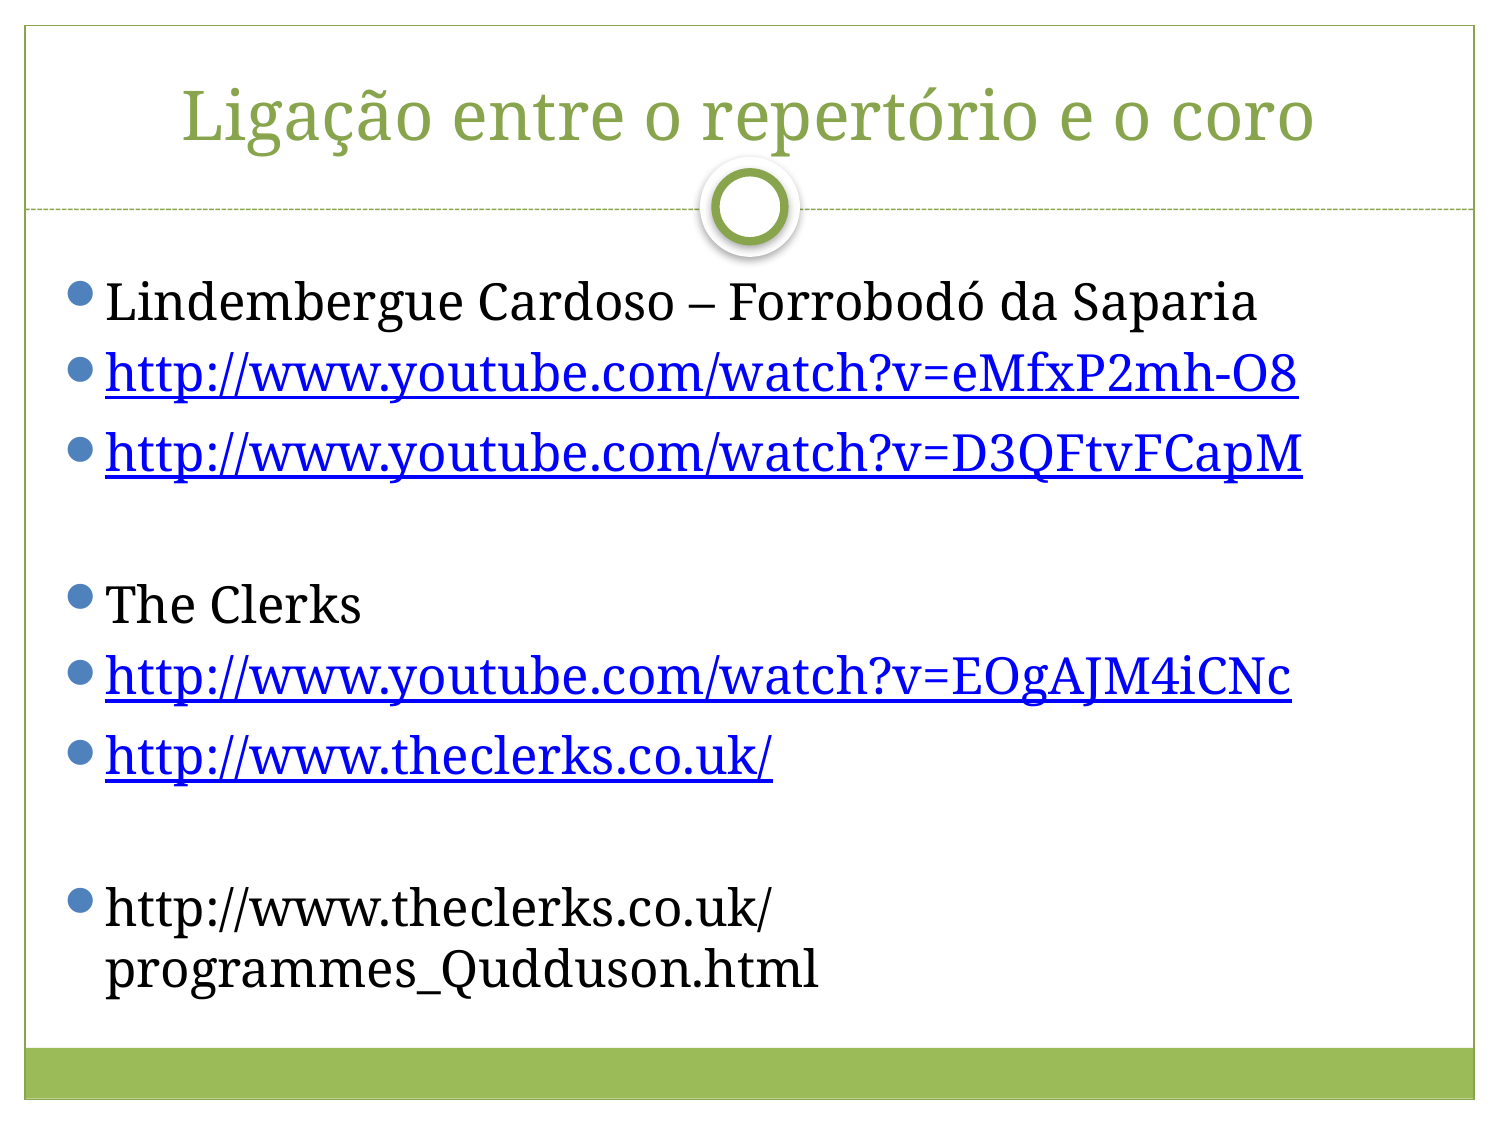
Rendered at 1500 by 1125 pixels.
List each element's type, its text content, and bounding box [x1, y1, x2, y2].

title Ligação entre o repertório e o coro [49, 37, 1450, 162]
list Lindembergue Cardoso – Forrobodó da Saparia http://www.youtube.com/watch?v=eMfxP2mh-O8 http://www.youtube.com/watch?v=D3QFtvFCapM The Clerks http://www.youtube.com/watch?v=EOgAJM4iCNc http://www.theclerks.co.uk/ http://www.theclerks.co.uk/programmes_Qudduson.html [49, 261, 1445, 1012]
